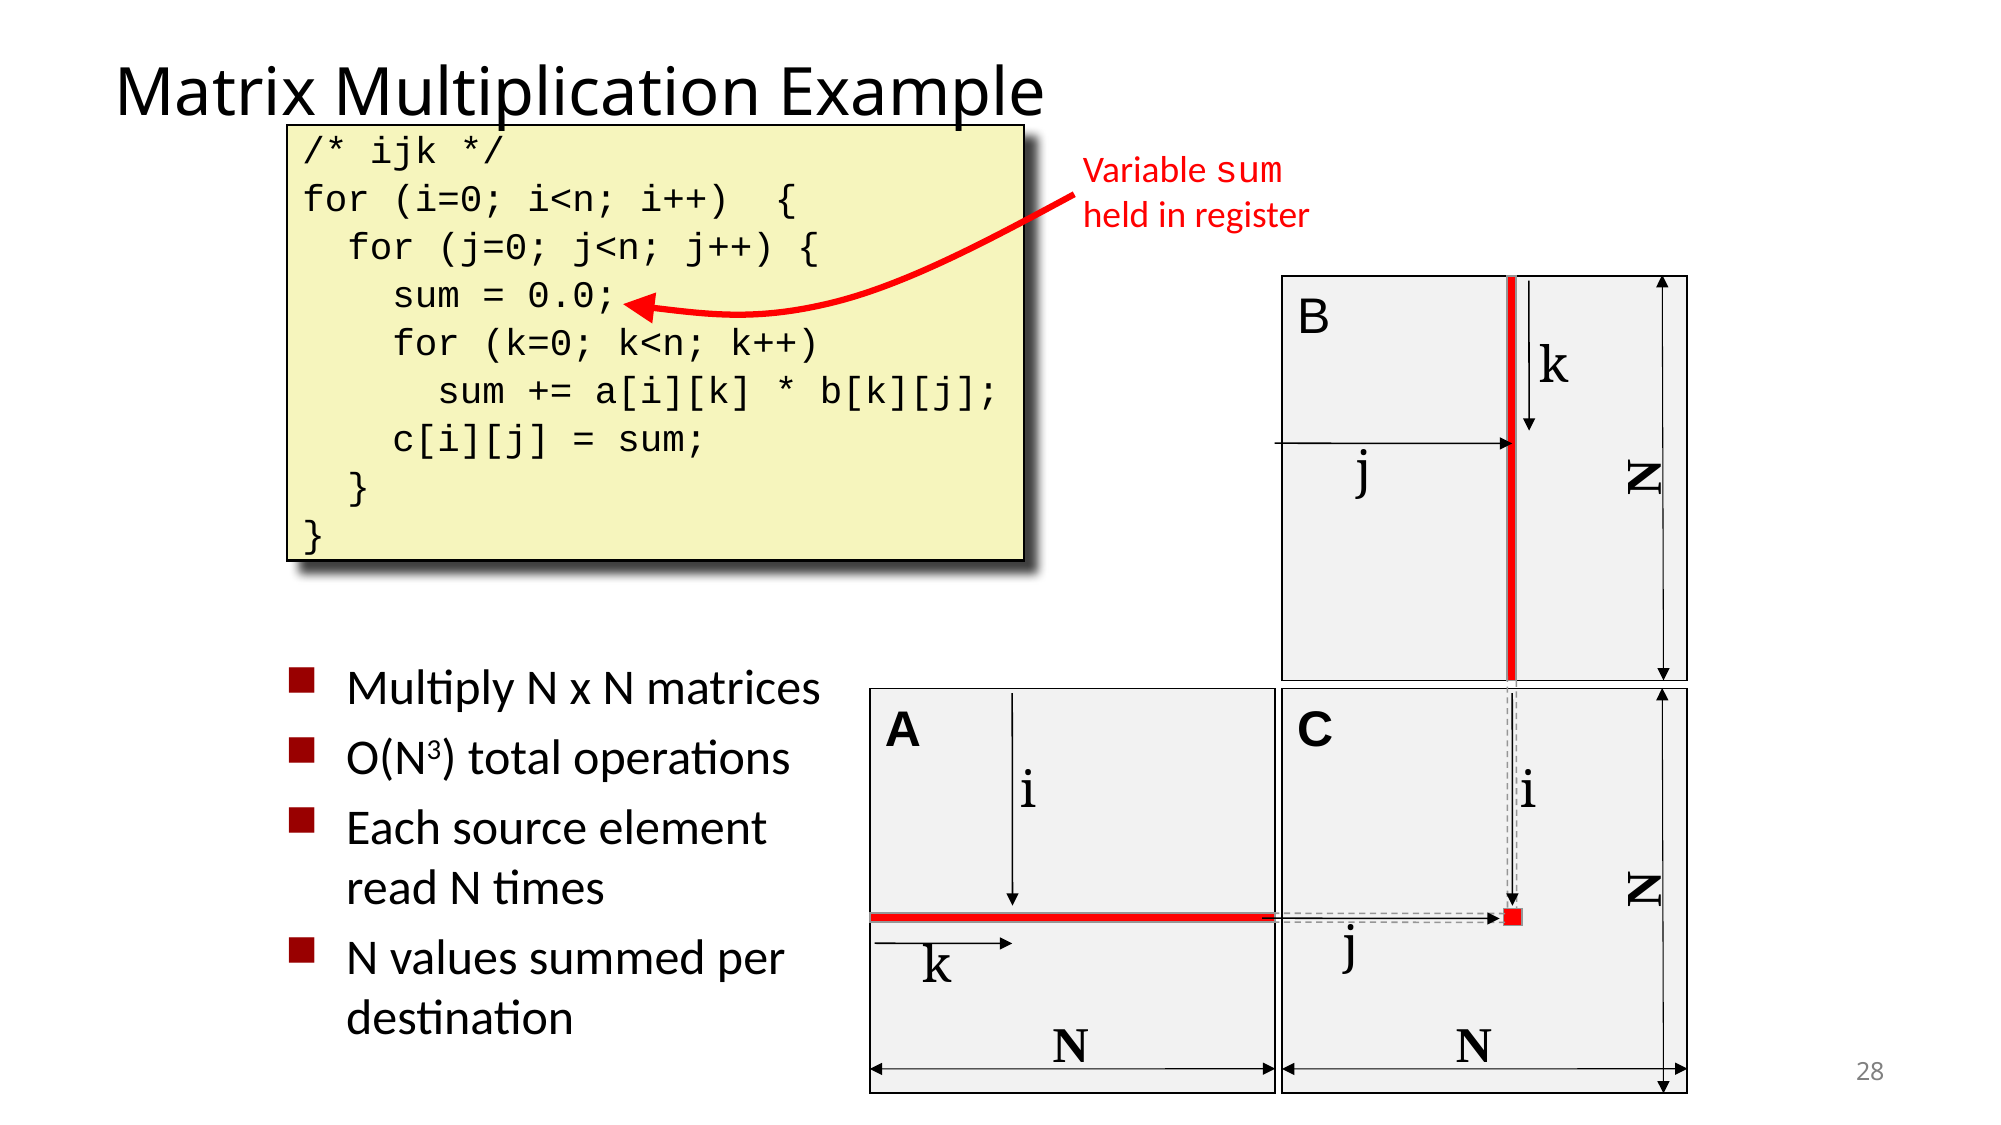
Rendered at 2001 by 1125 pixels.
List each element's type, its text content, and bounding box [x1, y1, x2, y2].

text_box Multiply N x N matrices O(N3) total operations Each source element read N times N values summed per destination [274, 646, 869, 1106]
text_box /* ijk */ for (i=0; i<n; i++) { for (j=0; j<n; j++) { sum = 0.0; for (k=0; k<n; k++) sum += a[i][k] * b[k][j]; c[i][j] = sum; } } [287, 150, 1025, 561]
text_box [623, 194, 1075, 317]
title Matrix Multiplication Example [99, 37, 1900, 150]
text_box Variable sum held in register [1068, 137, 1326, 242]
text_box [869, 274, 1688, 1106]
slide_number 28 [1749, 1042, 1900, 1103]
